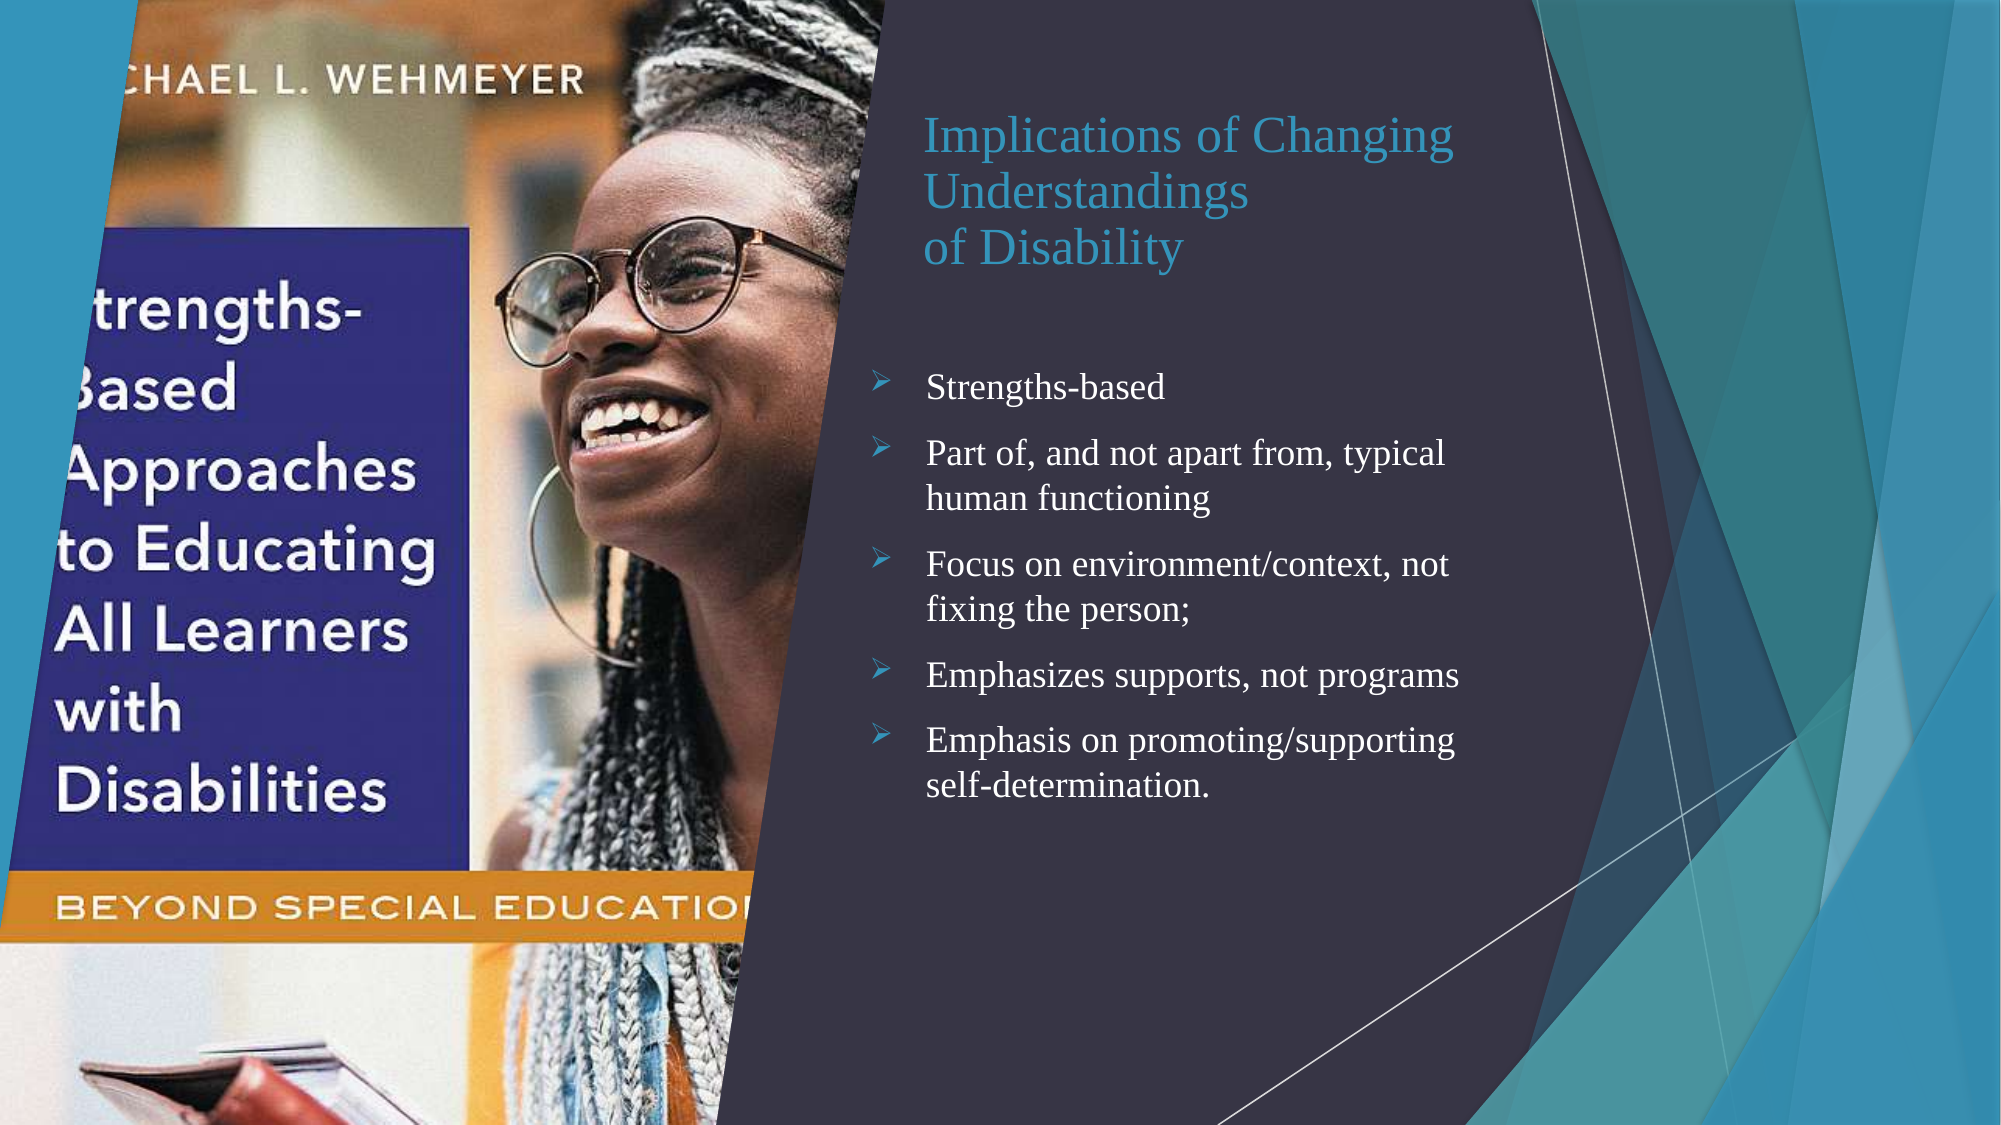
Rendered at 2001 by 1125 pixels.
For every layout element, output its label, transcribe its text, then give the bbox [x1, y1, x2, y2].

list Strengths-based Part of, and not apart from, typical human functioning Focus on environment/context, not fixing the person; Emphasizes supports, not programs Emphasis on promoting/supporting self-determination. [890, 354, 1522, 992]
picture [0, 0, 886, 1125]
title Implications of Changing Understandings of Disability [908, 99, 1522, 317]
